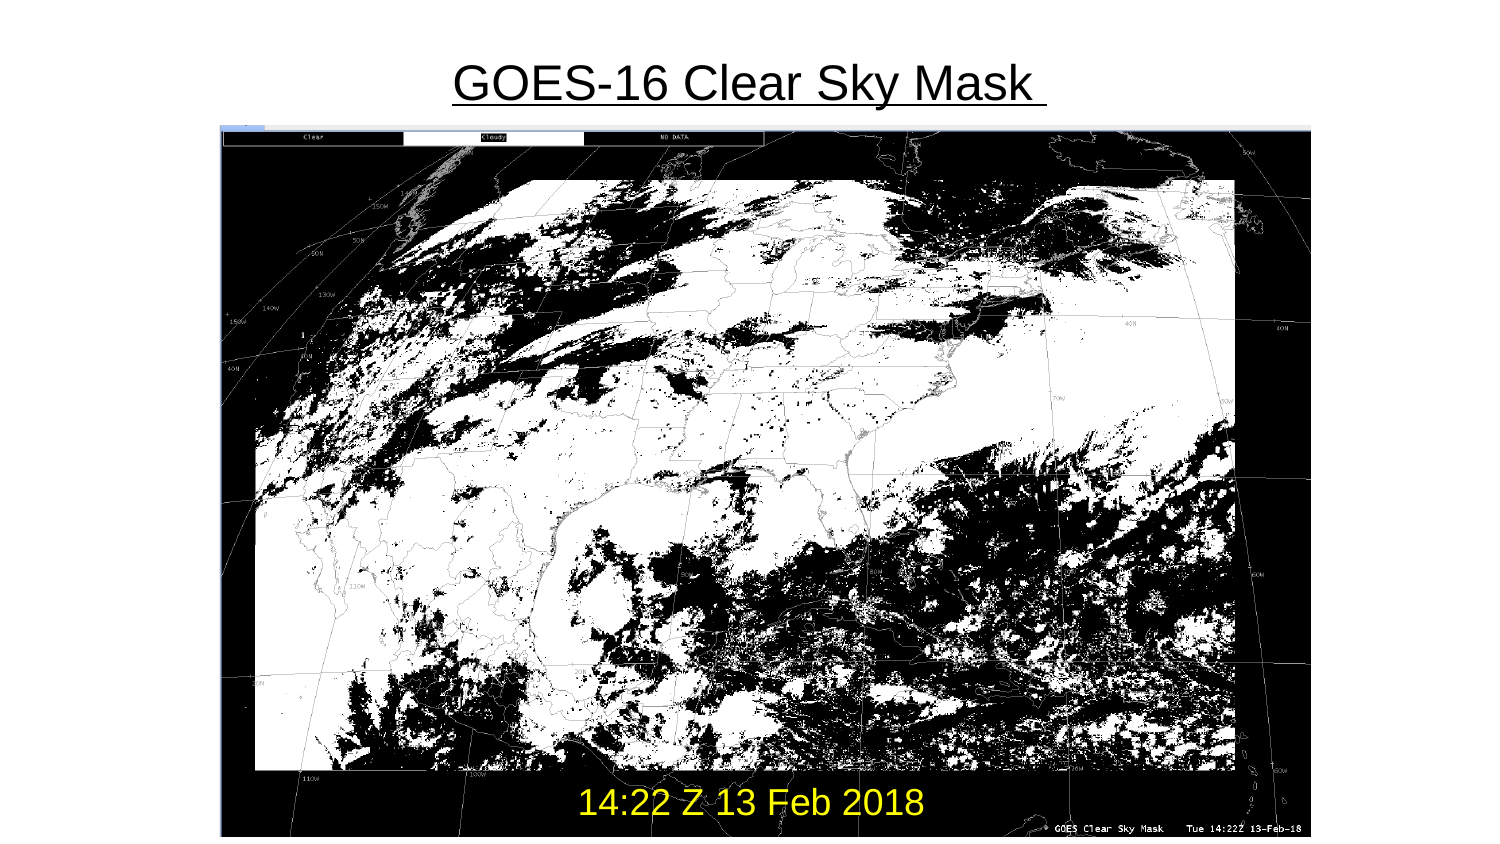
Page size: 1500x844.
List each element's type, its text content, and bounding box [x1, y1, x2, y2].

picture [219, 125, 1311, 837]
title GOES-16 Clear Sky Mask [51, 43, 1449, 126]
